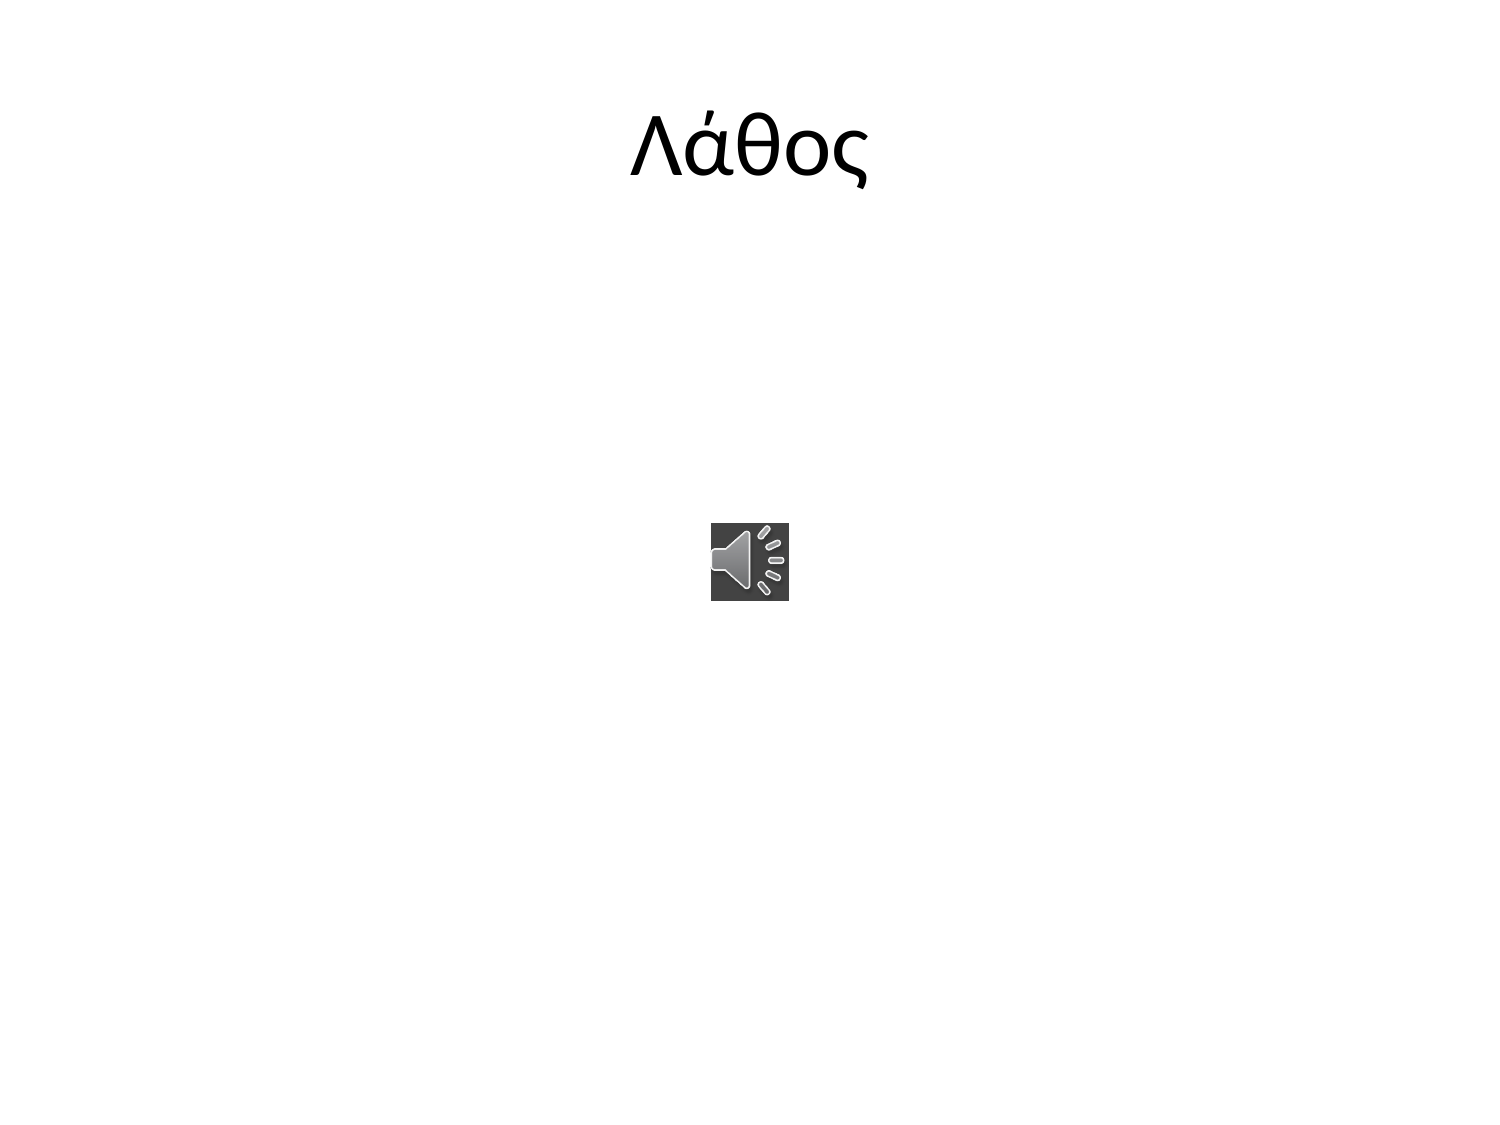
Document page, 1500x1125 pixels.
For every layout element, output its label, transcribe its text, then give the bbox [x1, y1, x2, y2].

title Λάθος [75, 45, 1425, 233]
picture [709, 522, 791, 603]
